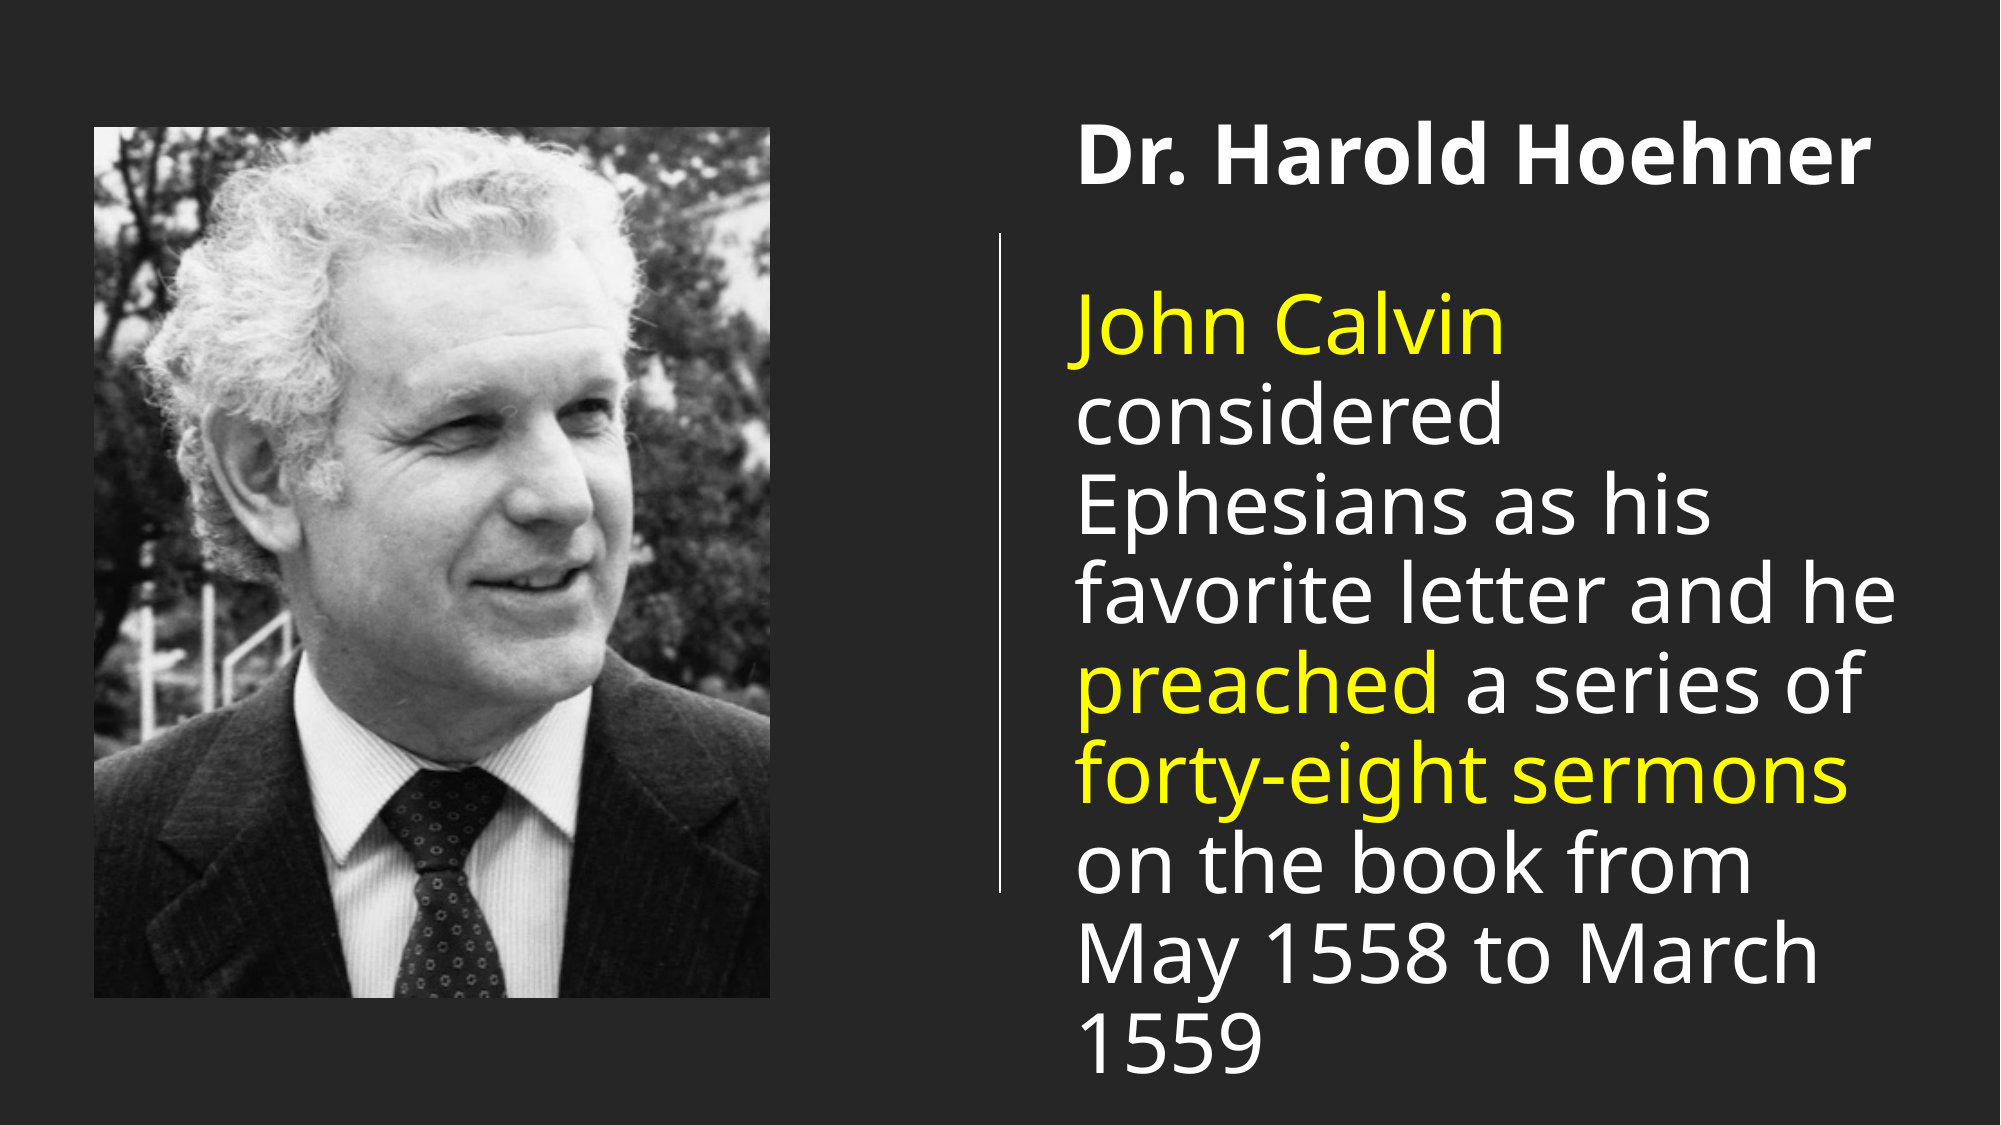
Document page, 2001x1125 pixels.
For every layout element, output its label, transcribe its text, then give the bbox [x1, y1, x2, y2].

list John Calvin considered Ephesians as his favorite letter and he preached a series of forty-eight sermons on the book from May 1558 to March 1559 [999, 275, 2000, 1125]
title Dr. Harold Hoehner [999, 112, 2000, 275]
picture [94, 127, 770, 998]
